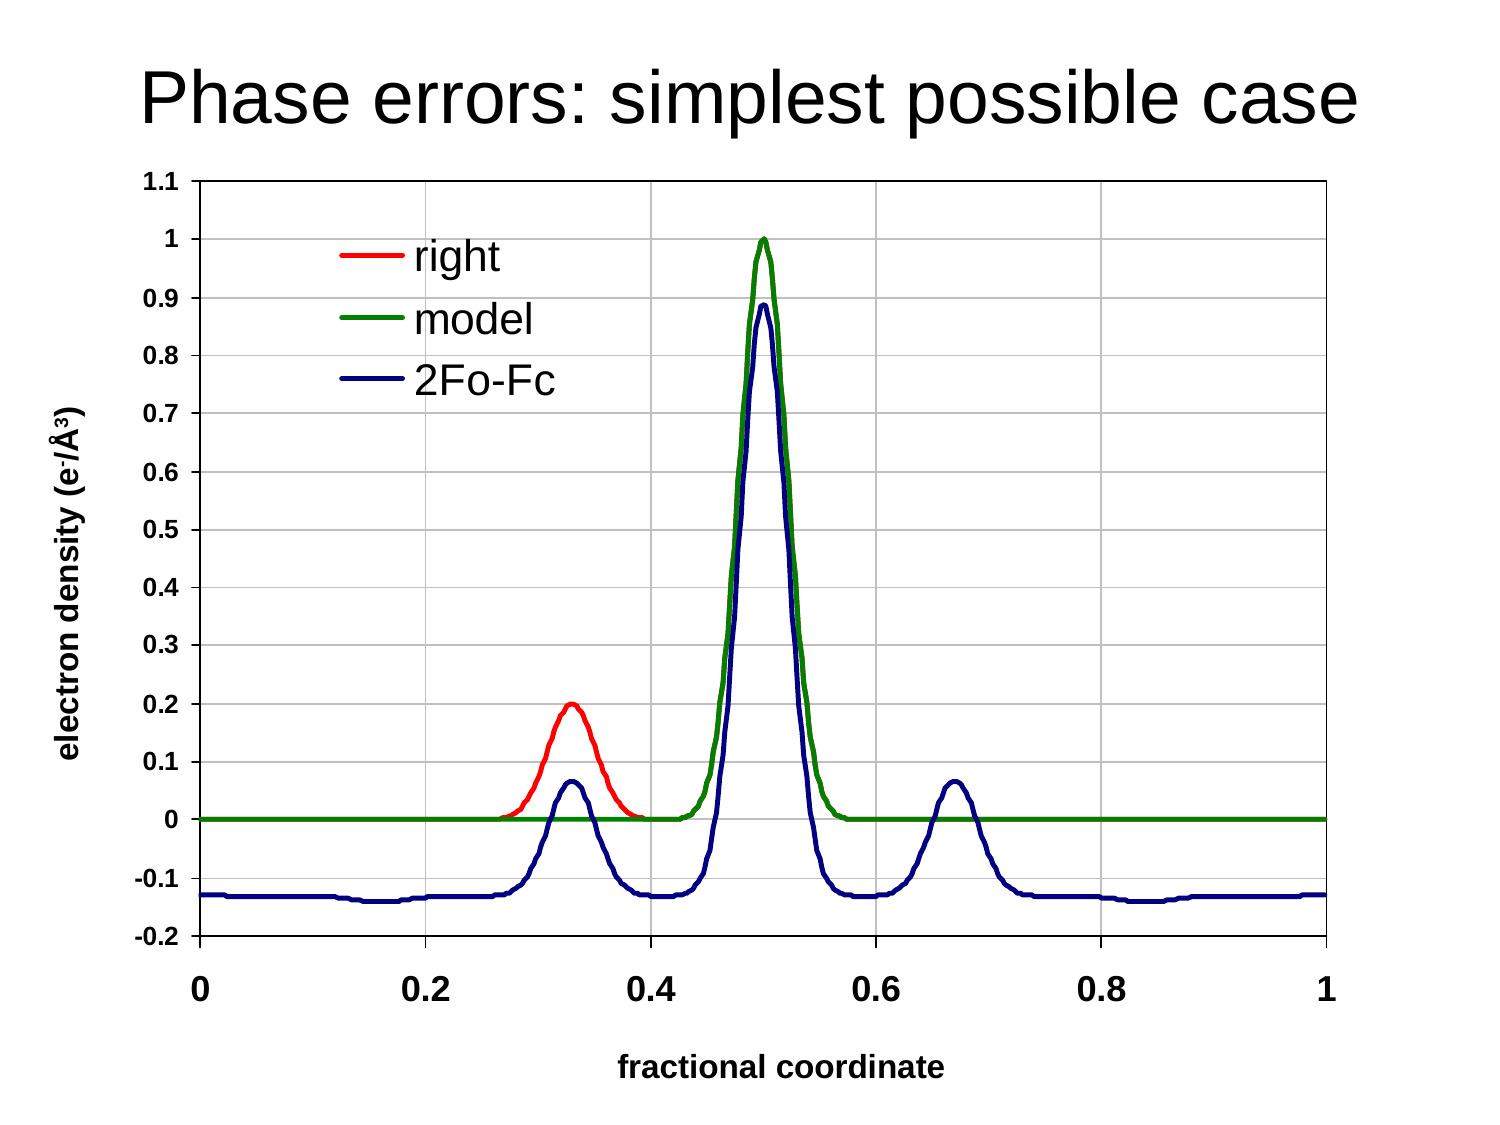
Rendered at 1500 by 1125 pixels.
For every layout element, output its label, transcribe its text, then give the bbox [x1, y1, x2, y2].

text_box fractional coordinate [602, 1058, 961, 1093]
text_box electron density (e-/Å3) [37, 391, 93, 777]
title Phase errors: simplest possible case [0, 0, 1500, 188]
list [99, 149, 1386, 1050]
